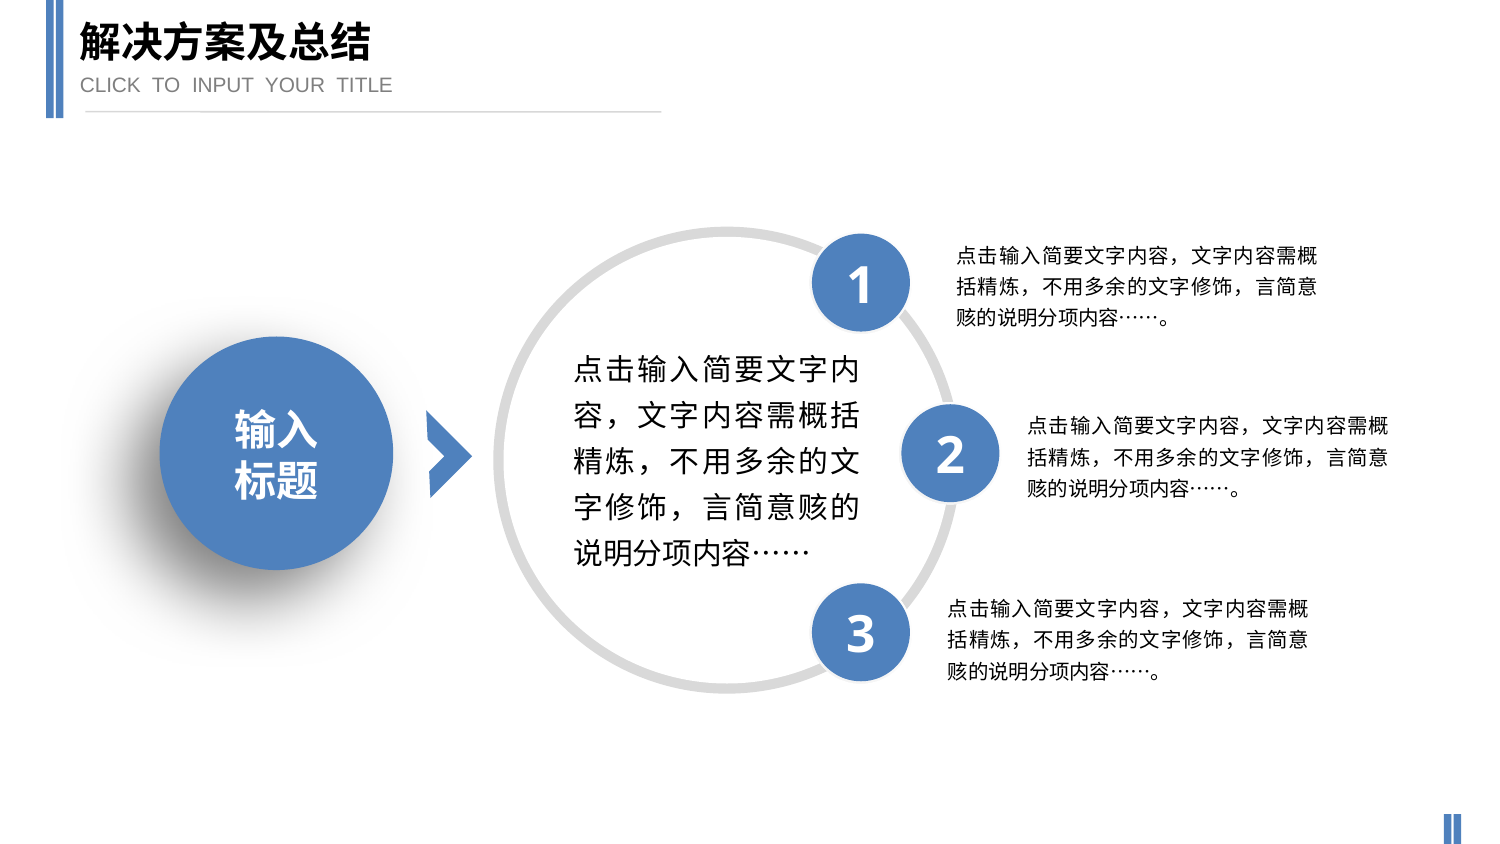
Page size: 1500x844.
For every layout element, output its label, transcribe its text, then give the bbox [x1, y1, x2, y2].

text_box [158, 335, 395, 572]
list 解决方案及总结 [64, 8, 671, 84]
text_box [899, 402, 1002, 505]
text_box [809, 581, 913, 684]
list CLICK TO INPUT YOUR TITLE [65, 84, 538, 106]
text_box 点击输入简要文字内容，文字内容需概括精炼，不用多余的文字修饰，言简意赅的说明分项内容……。 [1027, 406, 1389, 501]
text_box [809, 231, 913, 334]
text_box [493, 226, 961, 694]
text_box 输入 标题 [233, 403, 319, 505]
text_box 点击输入简要文字内容，文字内容需概括精炼，不用多余的文字修饰，言简意赅的说明分项内容……。 [961, 589, 1310, 684]
text_box 点击输入简要文字内容，文字内容需概括精炼，不用多余的文字修饰，言简意赅的说明分项内容……。 [961, 236, 1318, 330]
text_box [426, 410, 473, 499]
